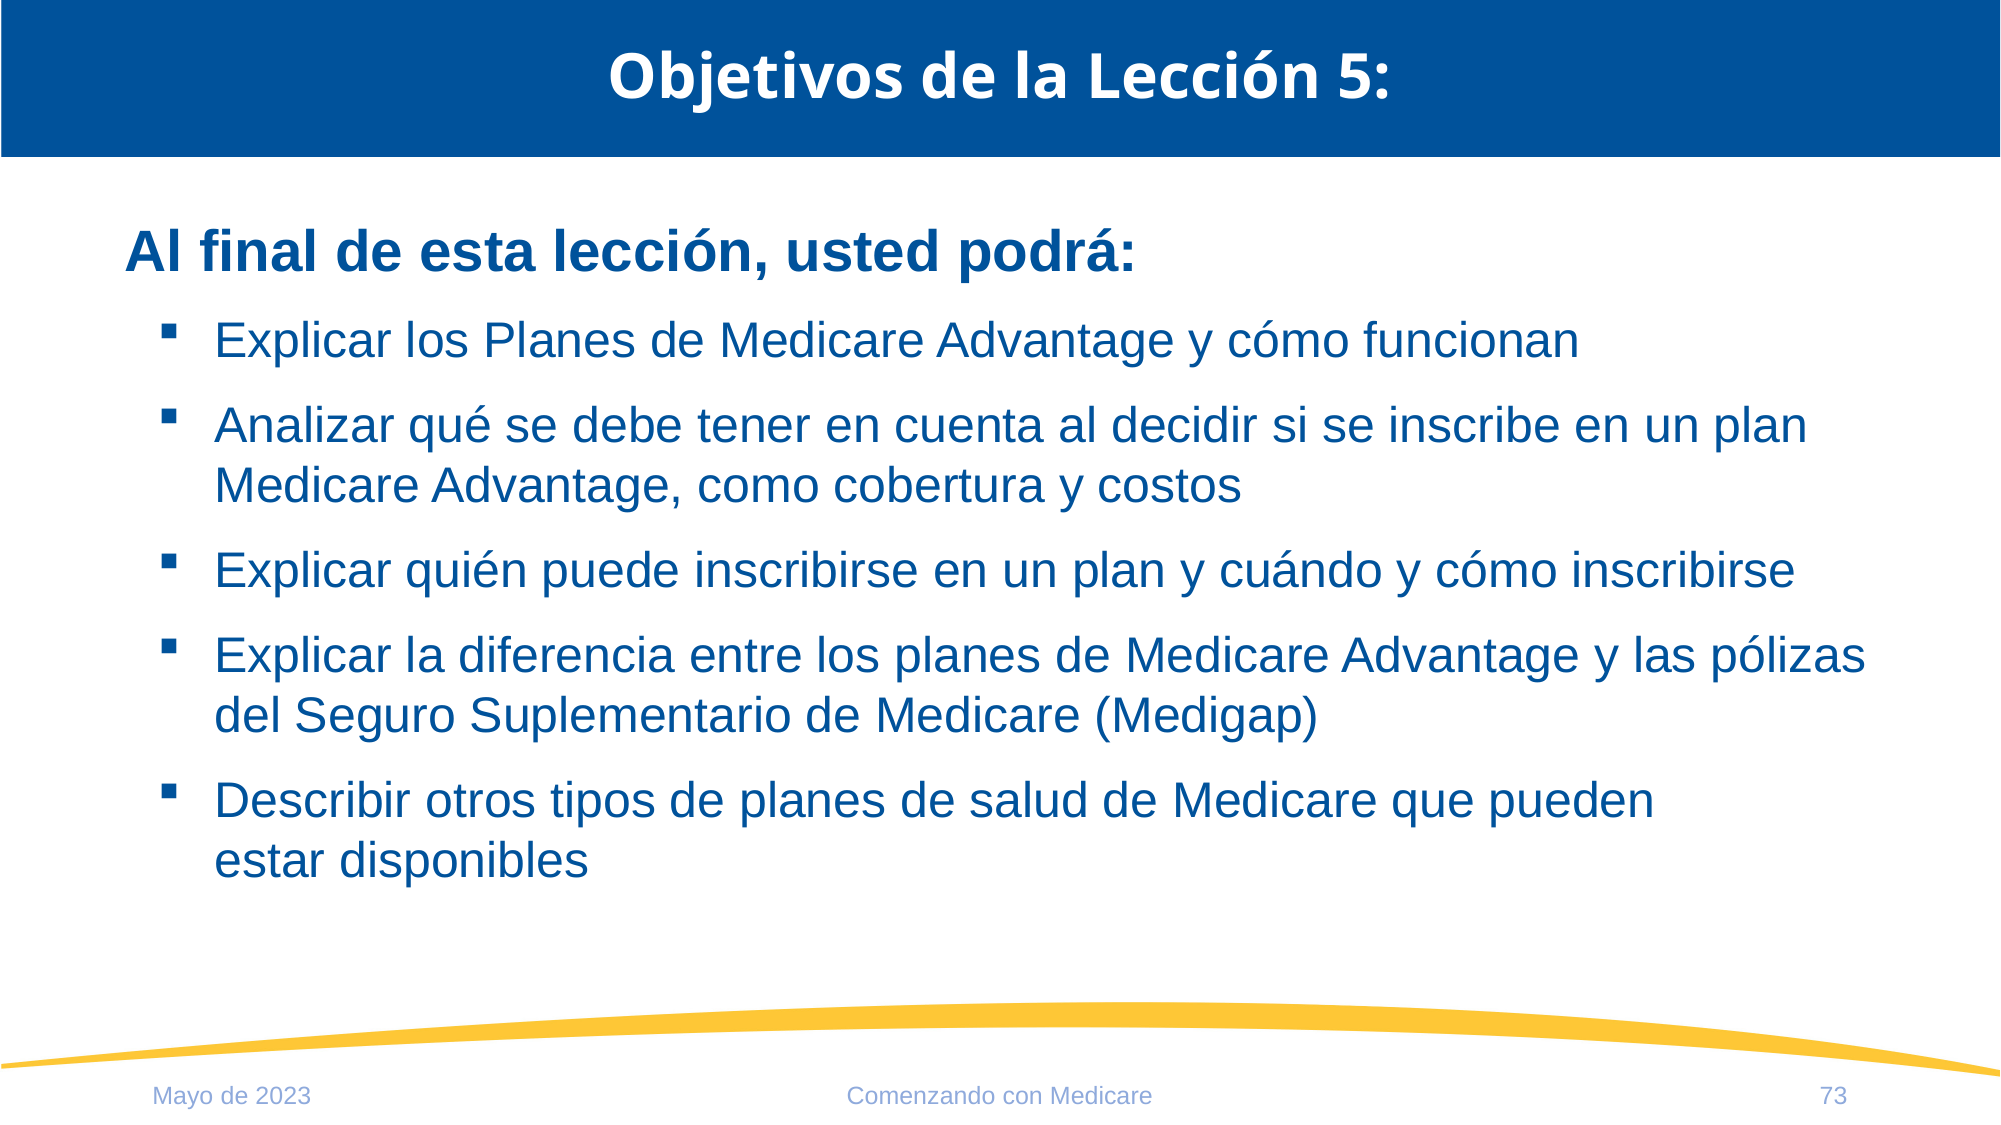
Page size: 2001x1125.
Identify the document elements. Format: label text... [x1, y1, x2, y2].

title Objetivos de la Lección 5: [0, 0, 2000, 157]
slide_number Mayo de 2023 [137, 1065, 588, 1125]
picture [0, 0, 2001, 1125]
footer Comenzando con Medicare [662, 1065, 1338, 1125]
list Al final de esta lección, usted podrá: Explicar los Planes de Medicare Advantage y cómo funcionan Analizar qué se debe tener en cuenta al decidir si se inscribe en un plan Medicare Advantage, como cobertura y costos Explicar quién puede inscribirse en un plan y cuándo y cómo inscribirse Explicar la diferencia entre los planes de Medicare Advantage y las pólizas del Seguro Suplementario de Medicare (Medigap) Describir otros tipos de planes de salud de Medicare que pueden estar disponibles [109, 205, 1904, 1030]
slide_number 73 [1412, 1065, 1863, 1125]
